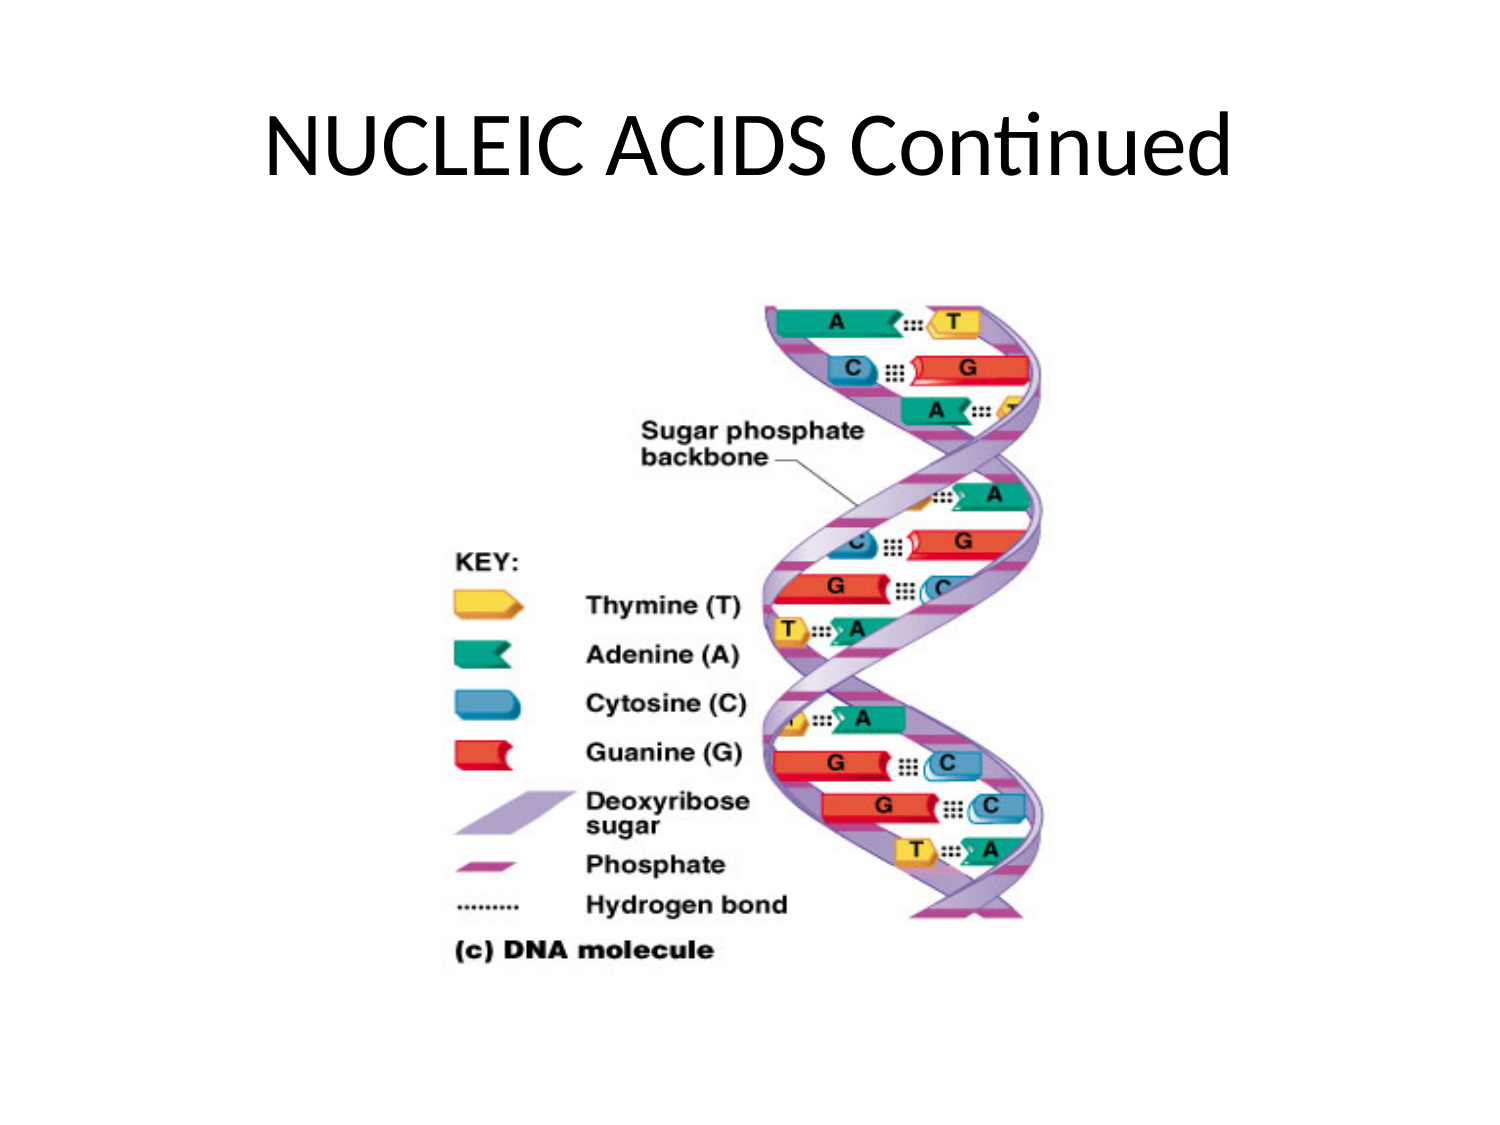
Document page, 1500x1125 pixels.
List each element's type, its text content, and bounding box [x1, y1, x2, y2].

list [441, 299, 1059, 976]
title NUCLEIC ACIDS Continued [75, 45, 1425, 233]
